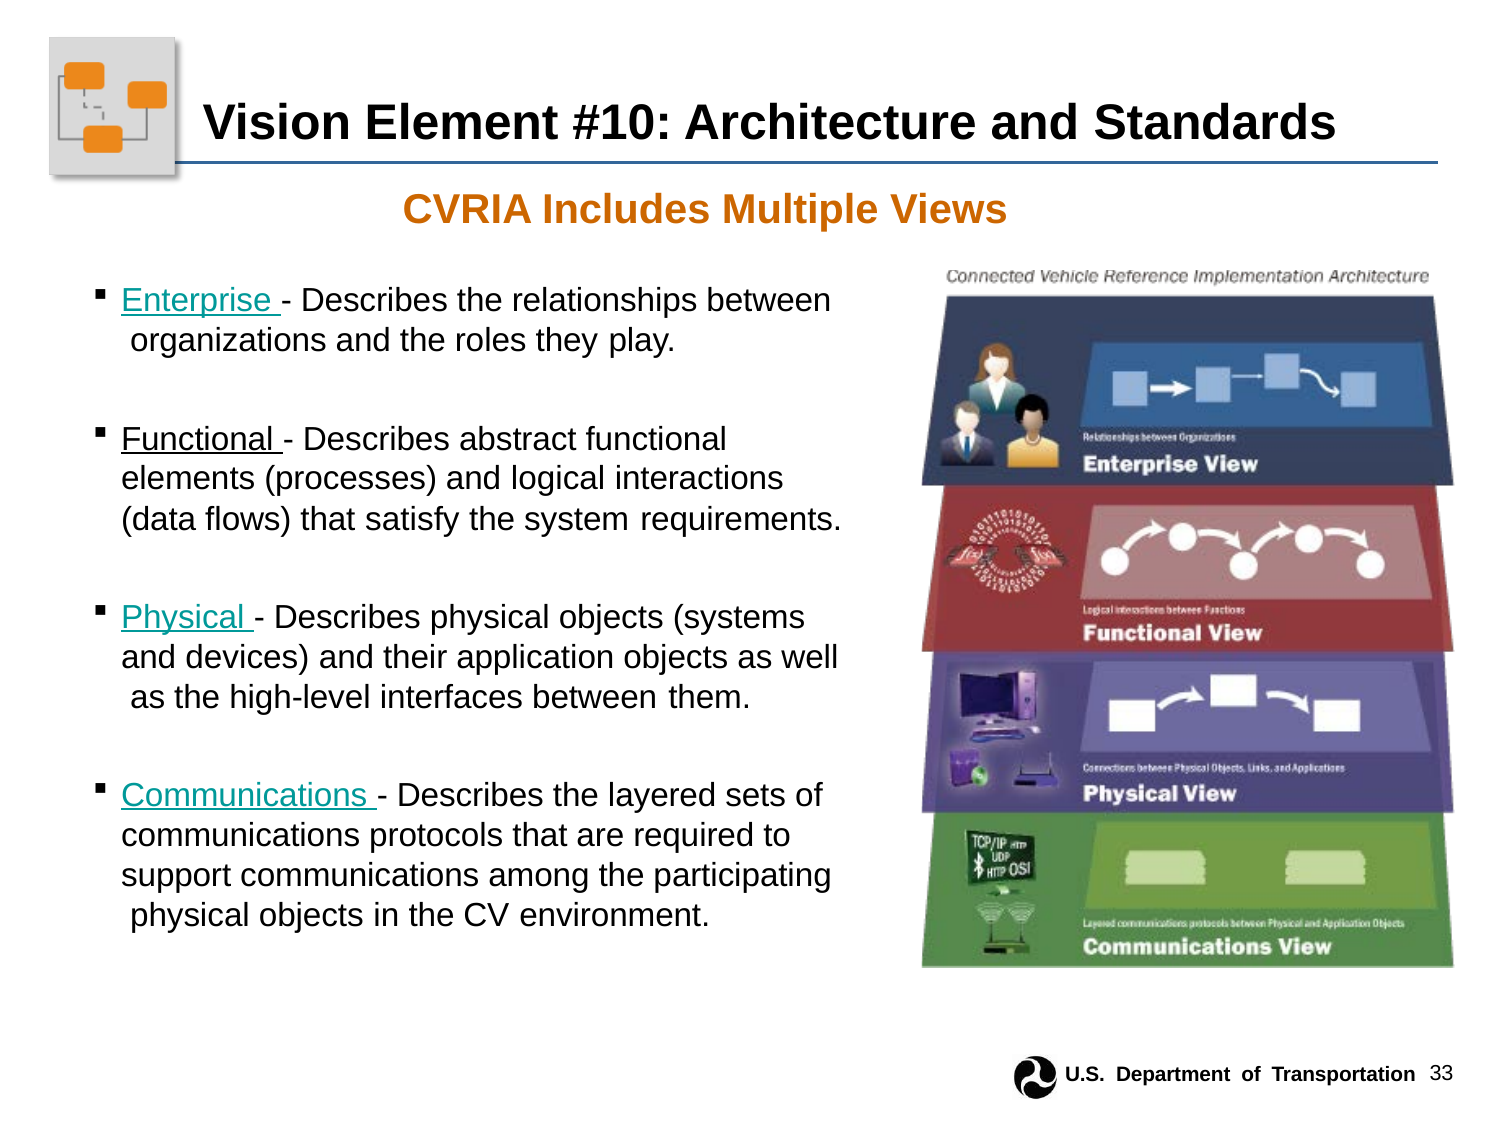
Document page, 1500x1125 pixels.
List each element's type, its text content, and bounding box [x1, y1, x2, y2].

text_box [1012, 1054, 1058, 1100]
slide_number U.S. Department of Transportation 33 [1062, 1060, 1460, 1125]
text_box [921, 270, 1455, 968]
title Vision Element #10: Architecture and Standards [60, 38, 1440, 278]
text_box [45, 33, 188, 188]
text_box CVRIA Includes Multiple Views Enterprise - Describes the relationships between organizations and the roles they play. Functional - Describes abstract functional elements (processes) and logical interactions (data flows) that satisfy the system requirements. Physical - Describes physical objects (systems and devices) and their application objects as well as the high-level interfaces between them. Communications - Describes the layered sets of communications protocols that are required to support communications among the participating physical objects in the CV environment. [90, 278, 921, 933]
